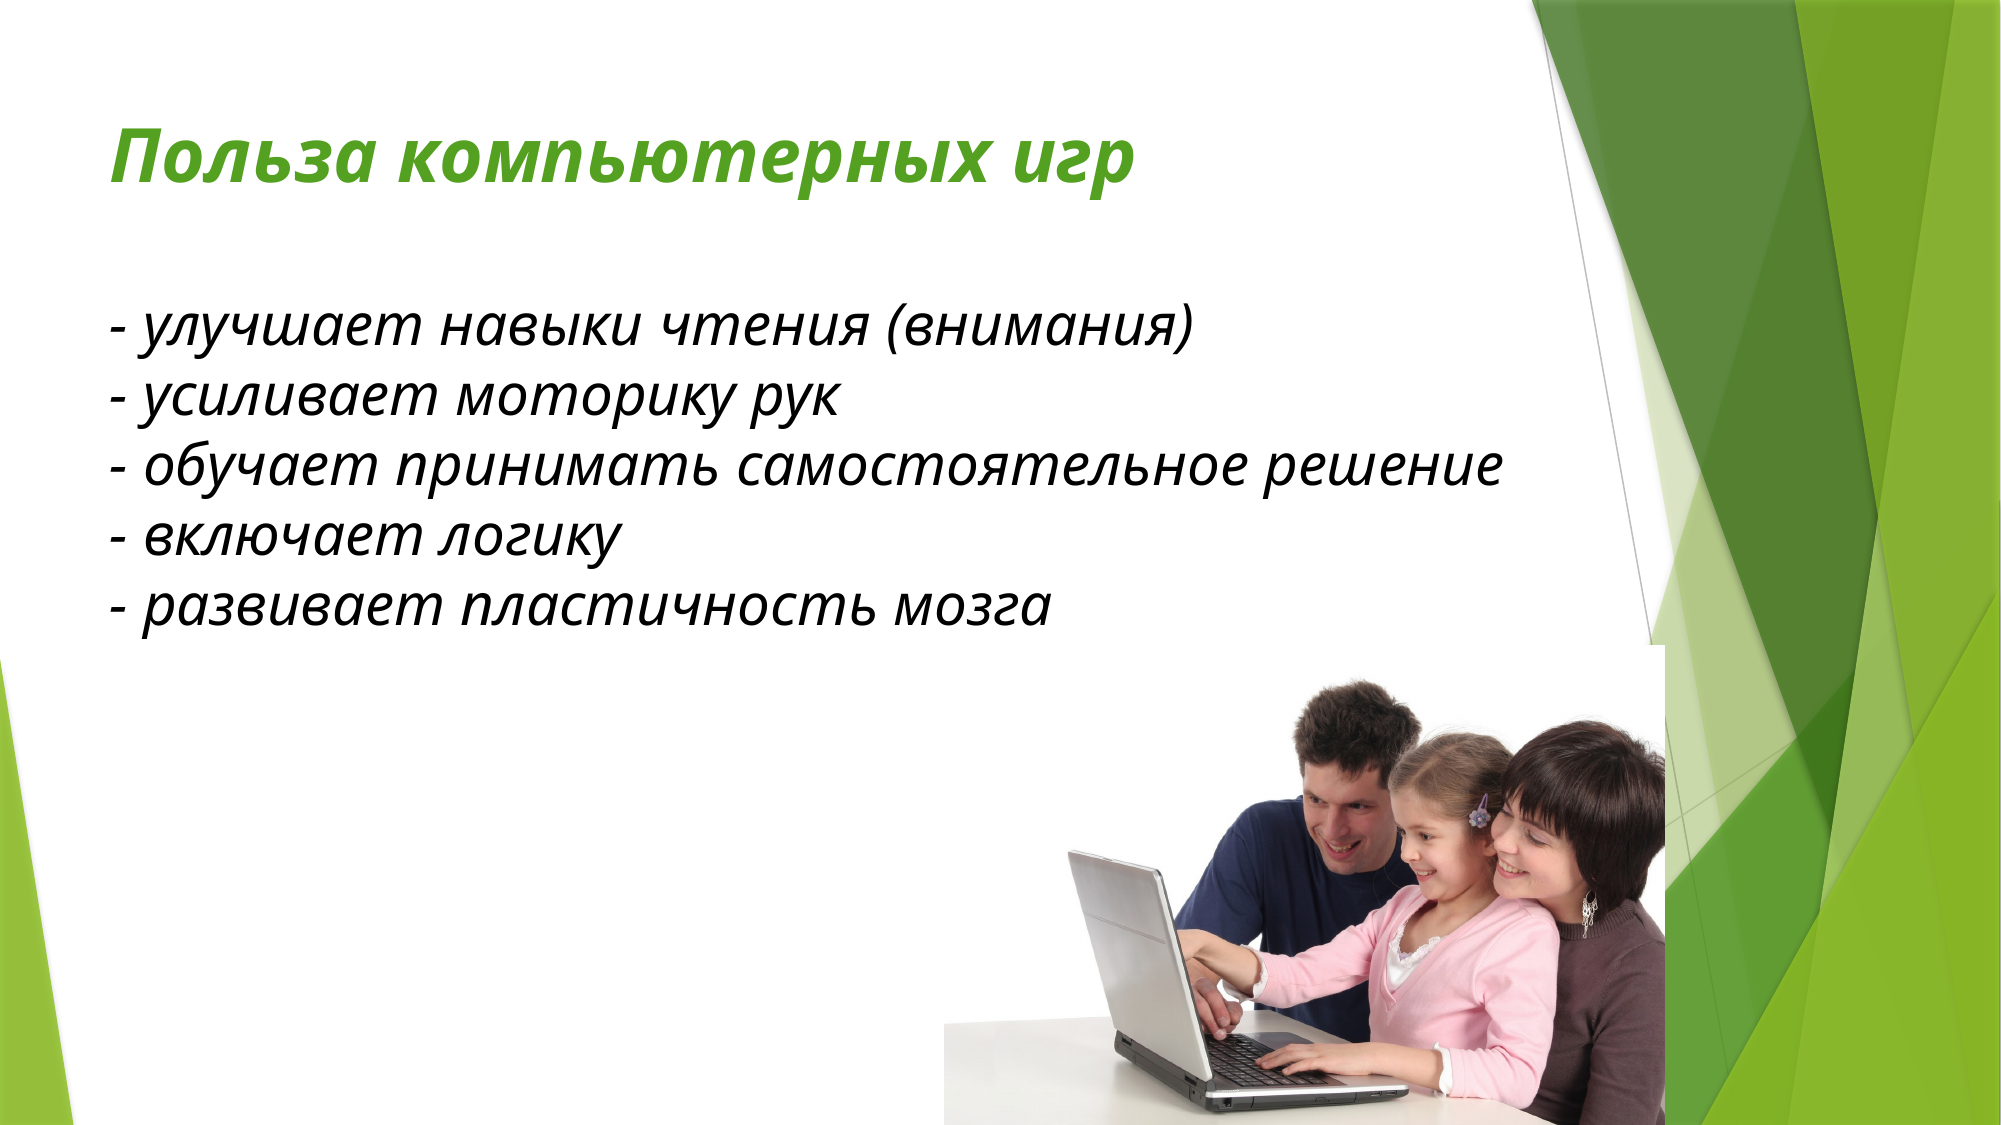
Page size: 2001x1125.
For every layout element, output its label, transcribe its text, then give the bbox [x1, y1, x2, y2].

picture [944, 644, 1666, 1125]
title Польза компьютерных игр - улучшает навыки чтения (внимания) - усиливает моторику рук - обучает принимать самостоятельное решение - включает логику - развивает пластичность мозга [94, 99, 1522, 960]
